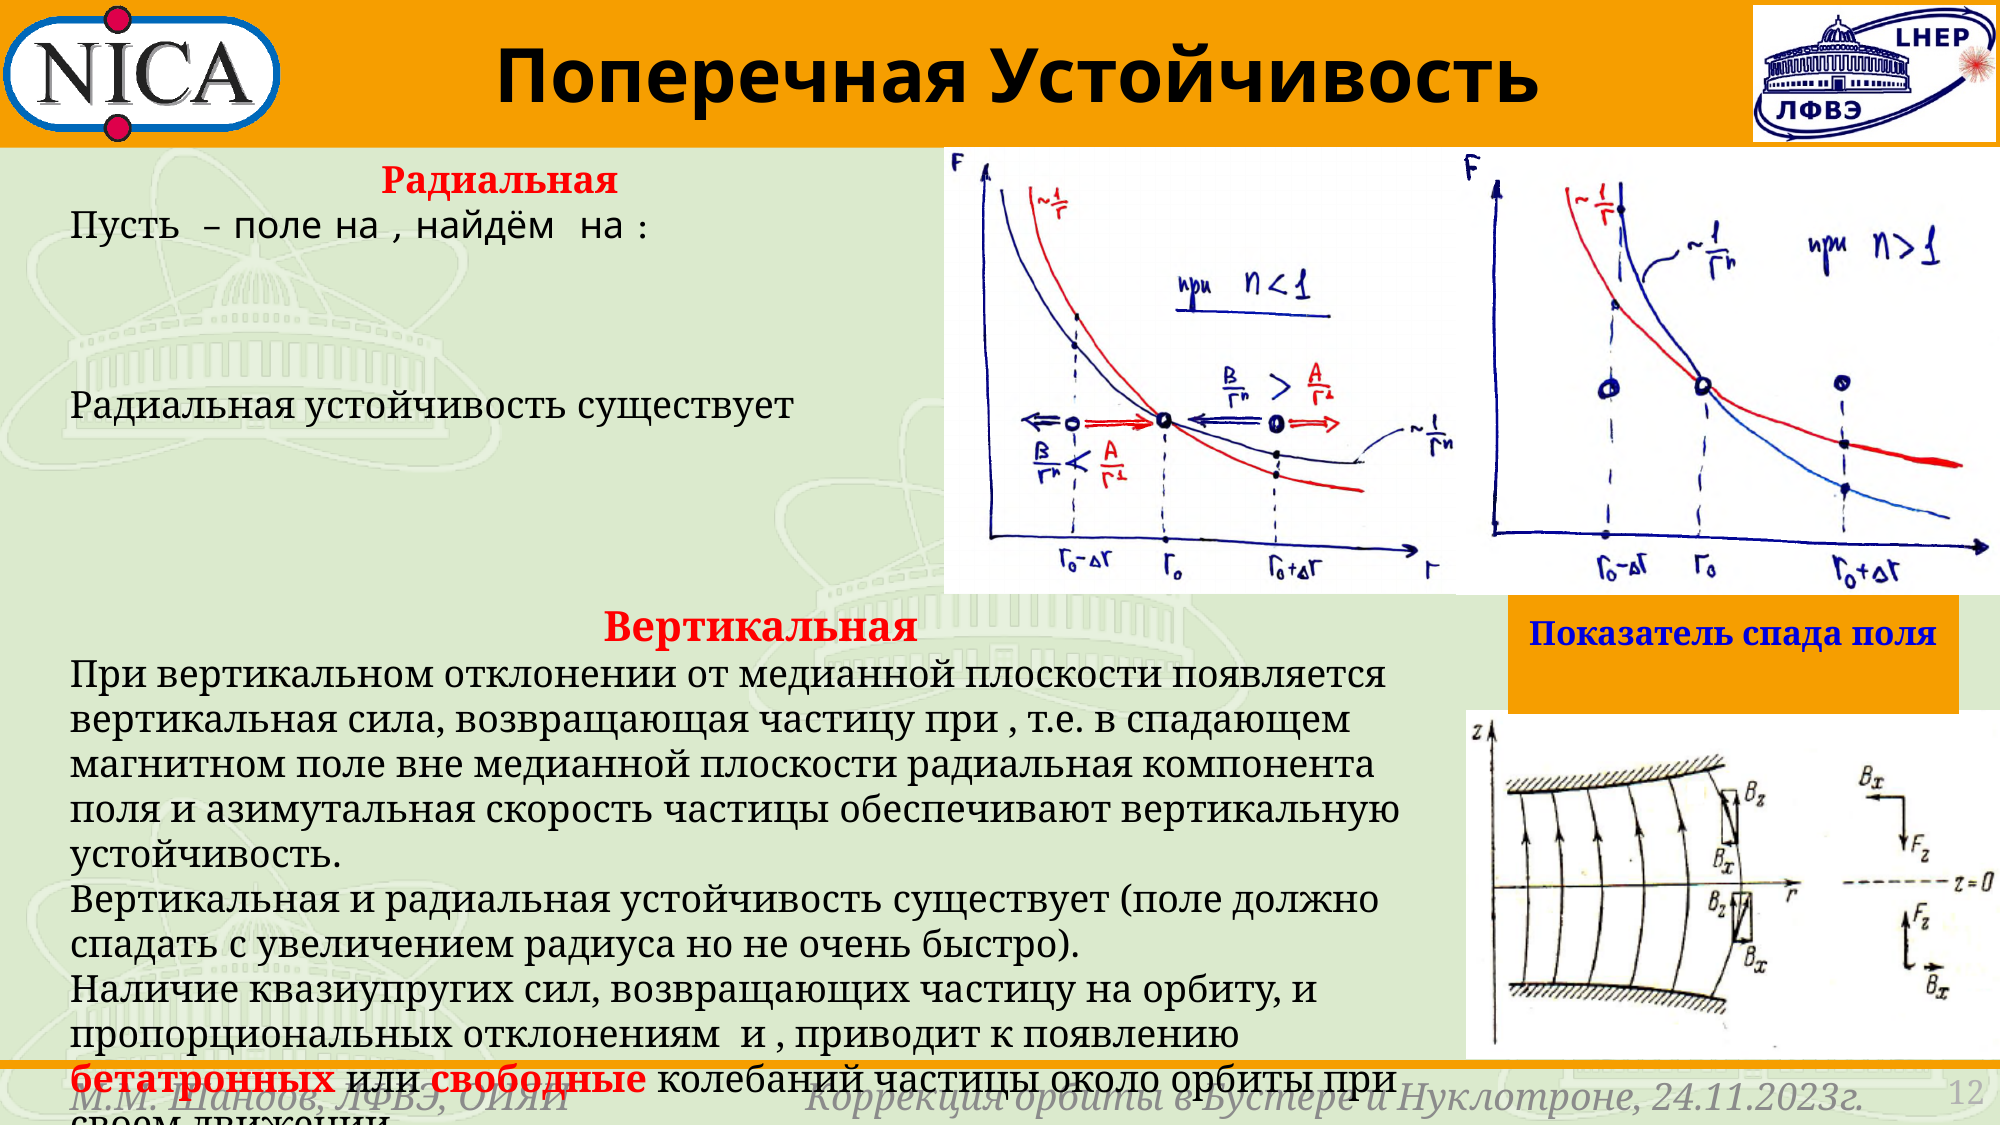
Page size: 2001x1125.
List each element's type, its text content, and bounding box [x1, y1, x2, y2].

picture [1466, 710, 2000, 1059]
picture [1753, 5, 1996, 142]
slide_number М.М. Шандов, ЛФВЭ, ОИЯИ [54, 1065, 791, 1125]
picture [0, 0, 283, 148]
slide_number 12 [1917, 1064, 2000, 1125]
footer Коррекция орбиты в Бустере и Нуклотроне, 24.11.2023г. [791, 1065, 1917, 1125]
text_box [0, 0, 2000, 149]
text_box Поперечная Устойчивость [283, 20, 1753, 126]
picture [944, 147, 2000, 595]
